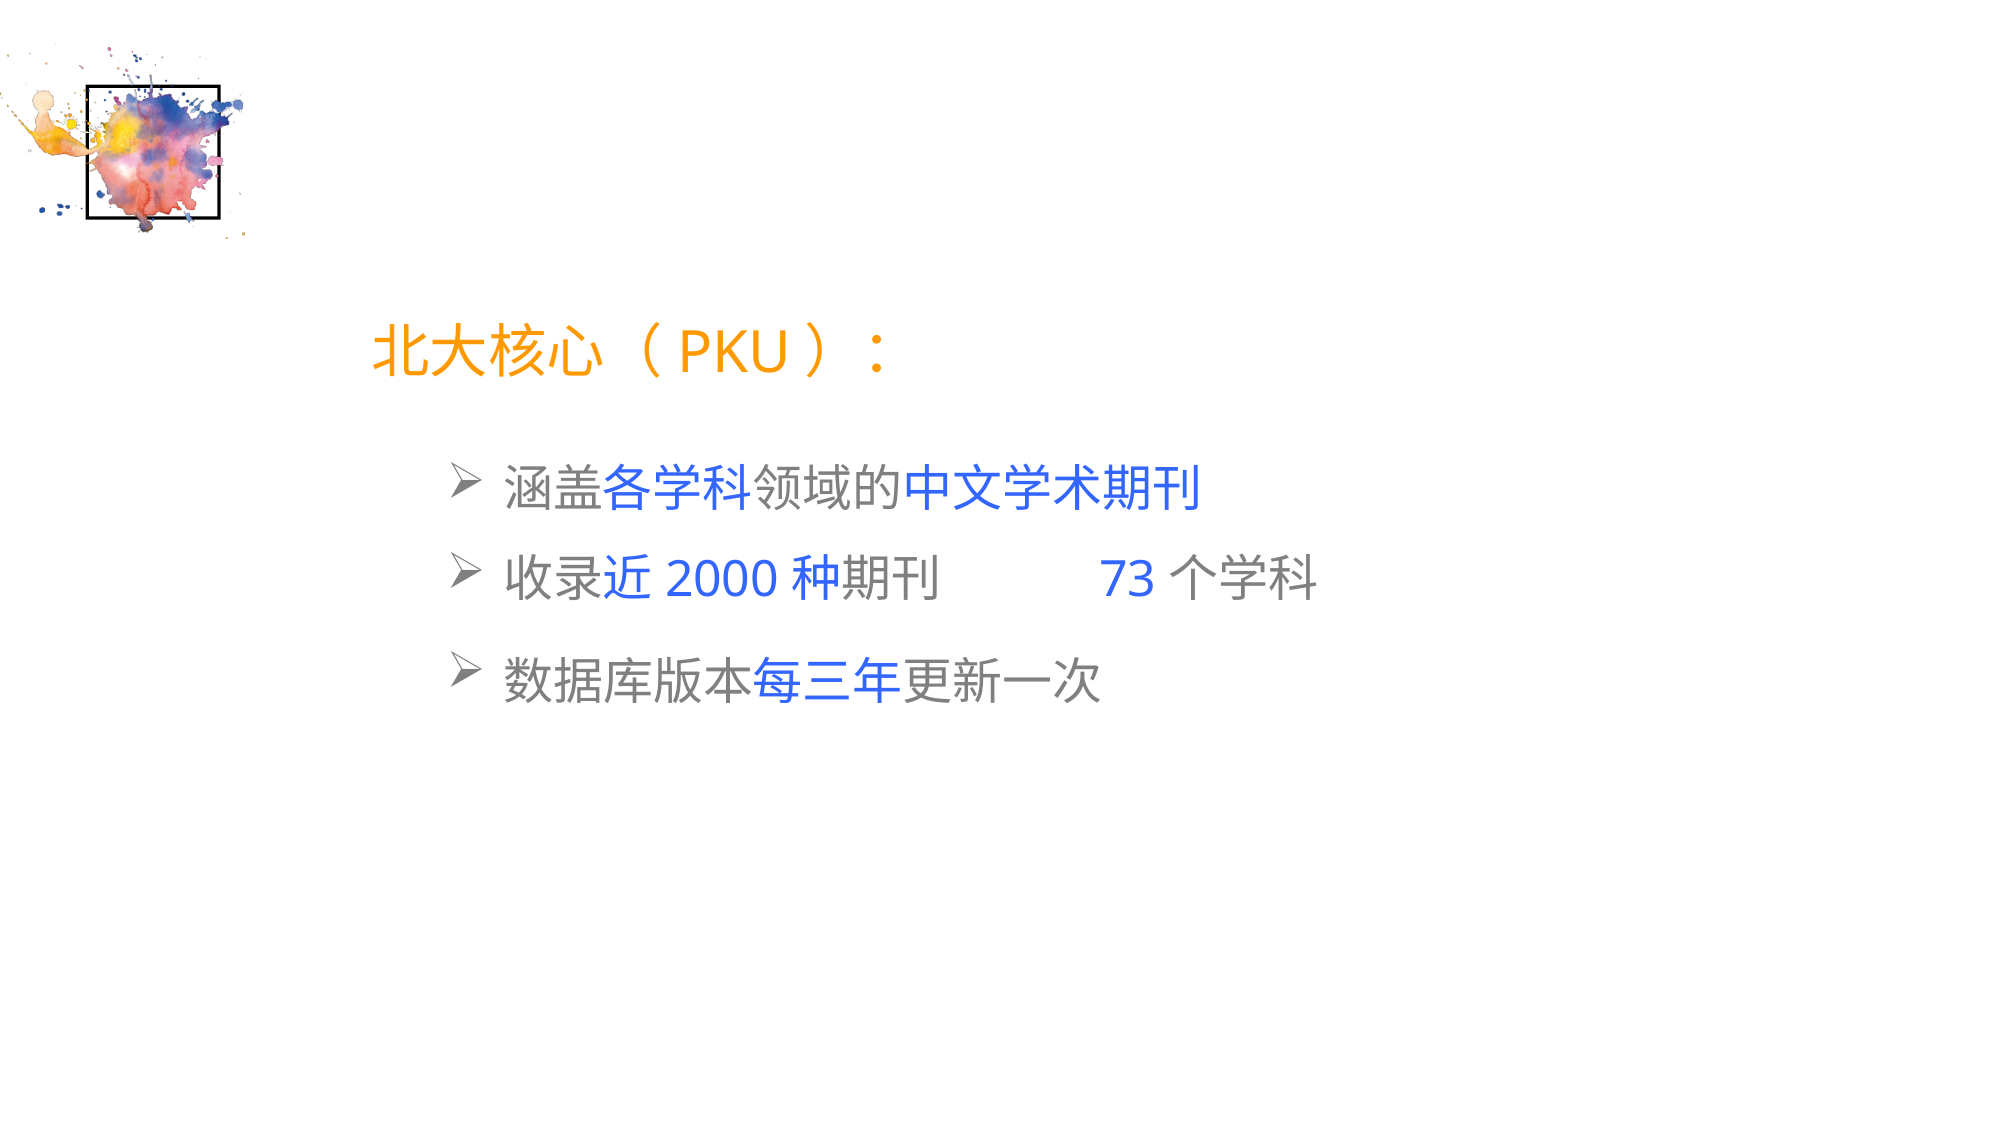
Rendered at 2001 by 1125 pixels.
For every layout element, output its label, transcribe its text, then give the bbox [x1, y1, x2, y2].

picture [0, 42, 246, 239]
text_box 北大核心（PKU）： 涵盖各学科领域的中文学术期刊 收录近2000种期刊 73个学科 数据库版本每三年更新一次 [356, 271, 1707, 839]
